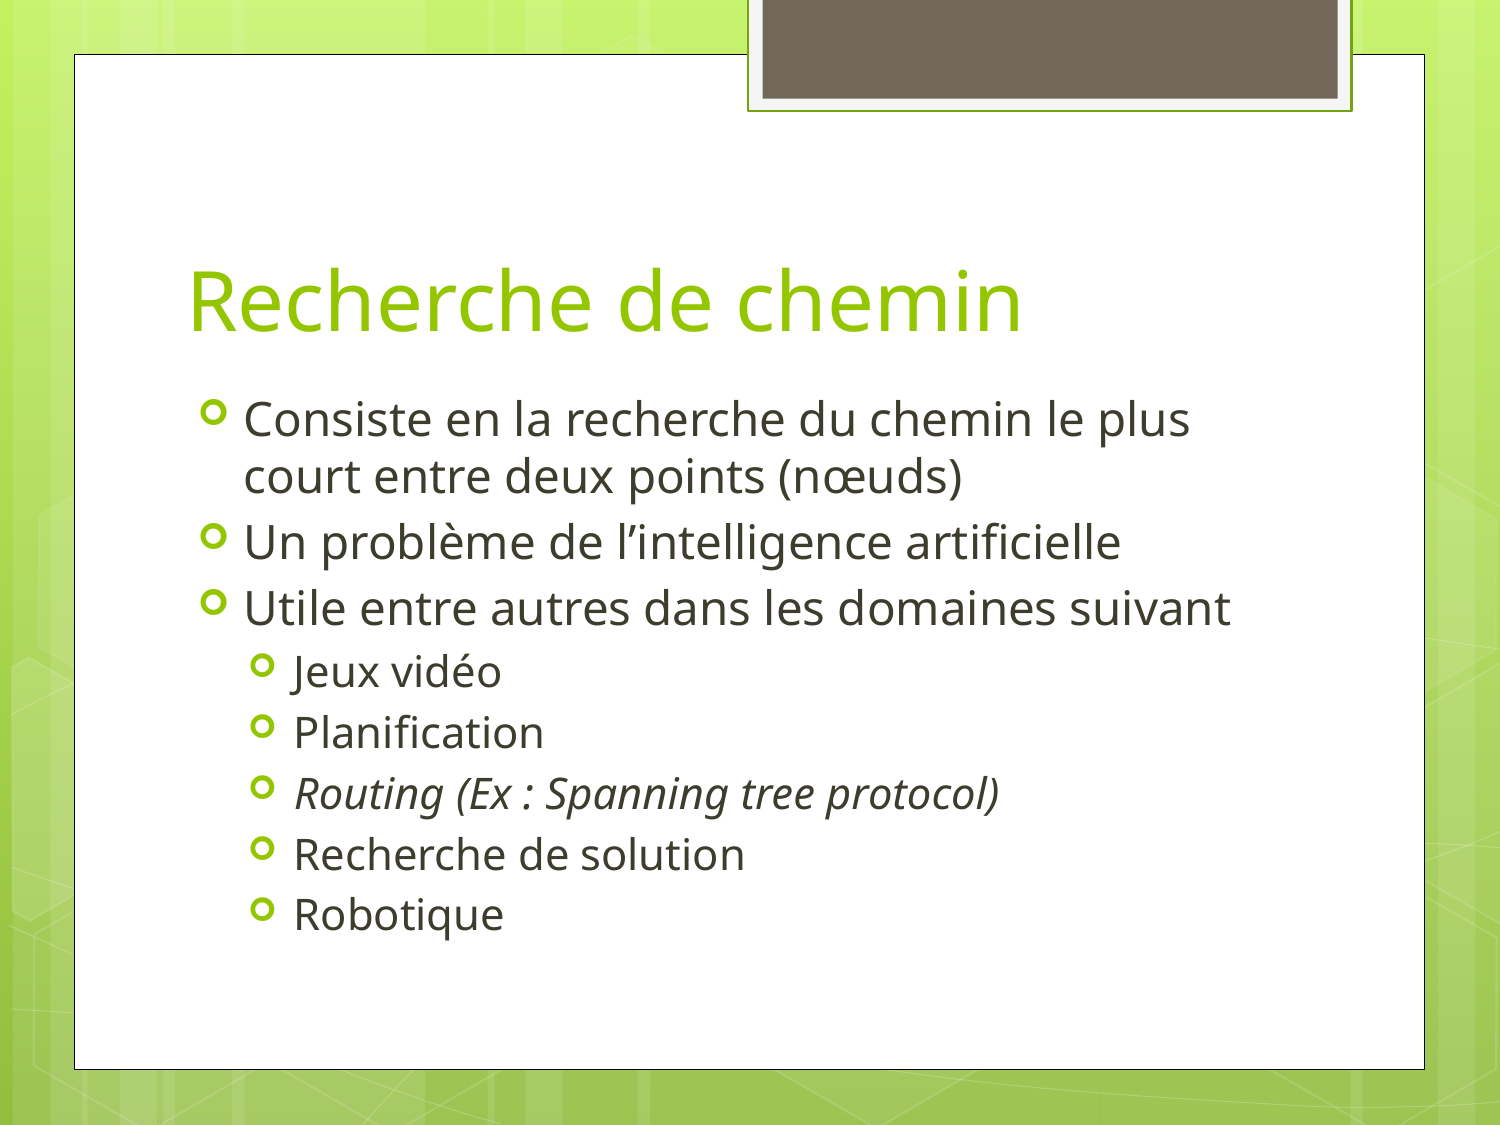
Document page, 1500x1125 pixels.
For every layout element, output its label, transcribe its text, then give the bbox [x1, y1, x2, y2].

title Recherche de chemin [171, 168, 1324, 357]
list Consiste en la recherche du chemin le plus court entre deux points (nœuds) Un problème de l’intelligence artificielle Utile entre autres dans les domaines suivant Jeux vidéo Planification Routing (Ex : Spanning tree protocol) Recherche de solution Robotique [171, 381, 1283, 957]
